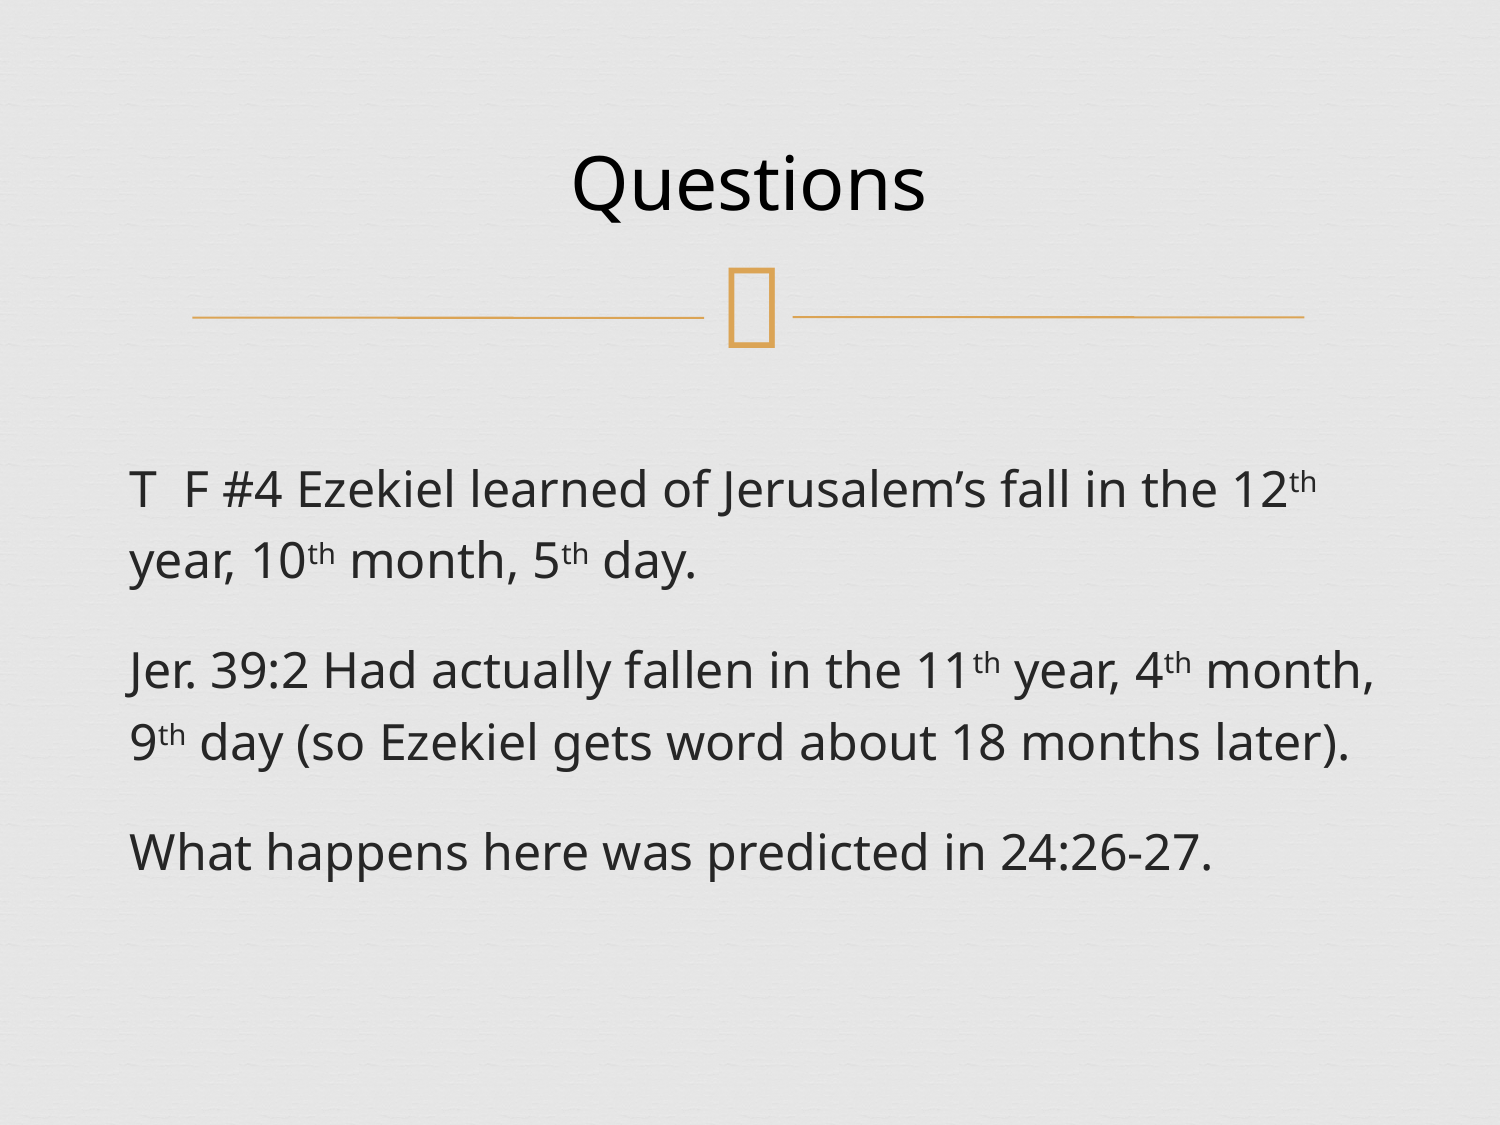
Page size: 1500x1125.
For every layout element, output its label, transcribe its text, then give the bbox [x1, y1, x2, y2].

list T F #4 Ezekiel learned of Jerusalem’s fall in the 12th year, 10th month, 5th day. Jer. 39:2 Had actually fallen in the 11th year, 4th month, 9th day (so Ezekiel gets word about 18 months later). What happens here was predicted in 24:26-27. [114, 262, 1425, 1063]
title Questions [112, 93, 1386, 267]
